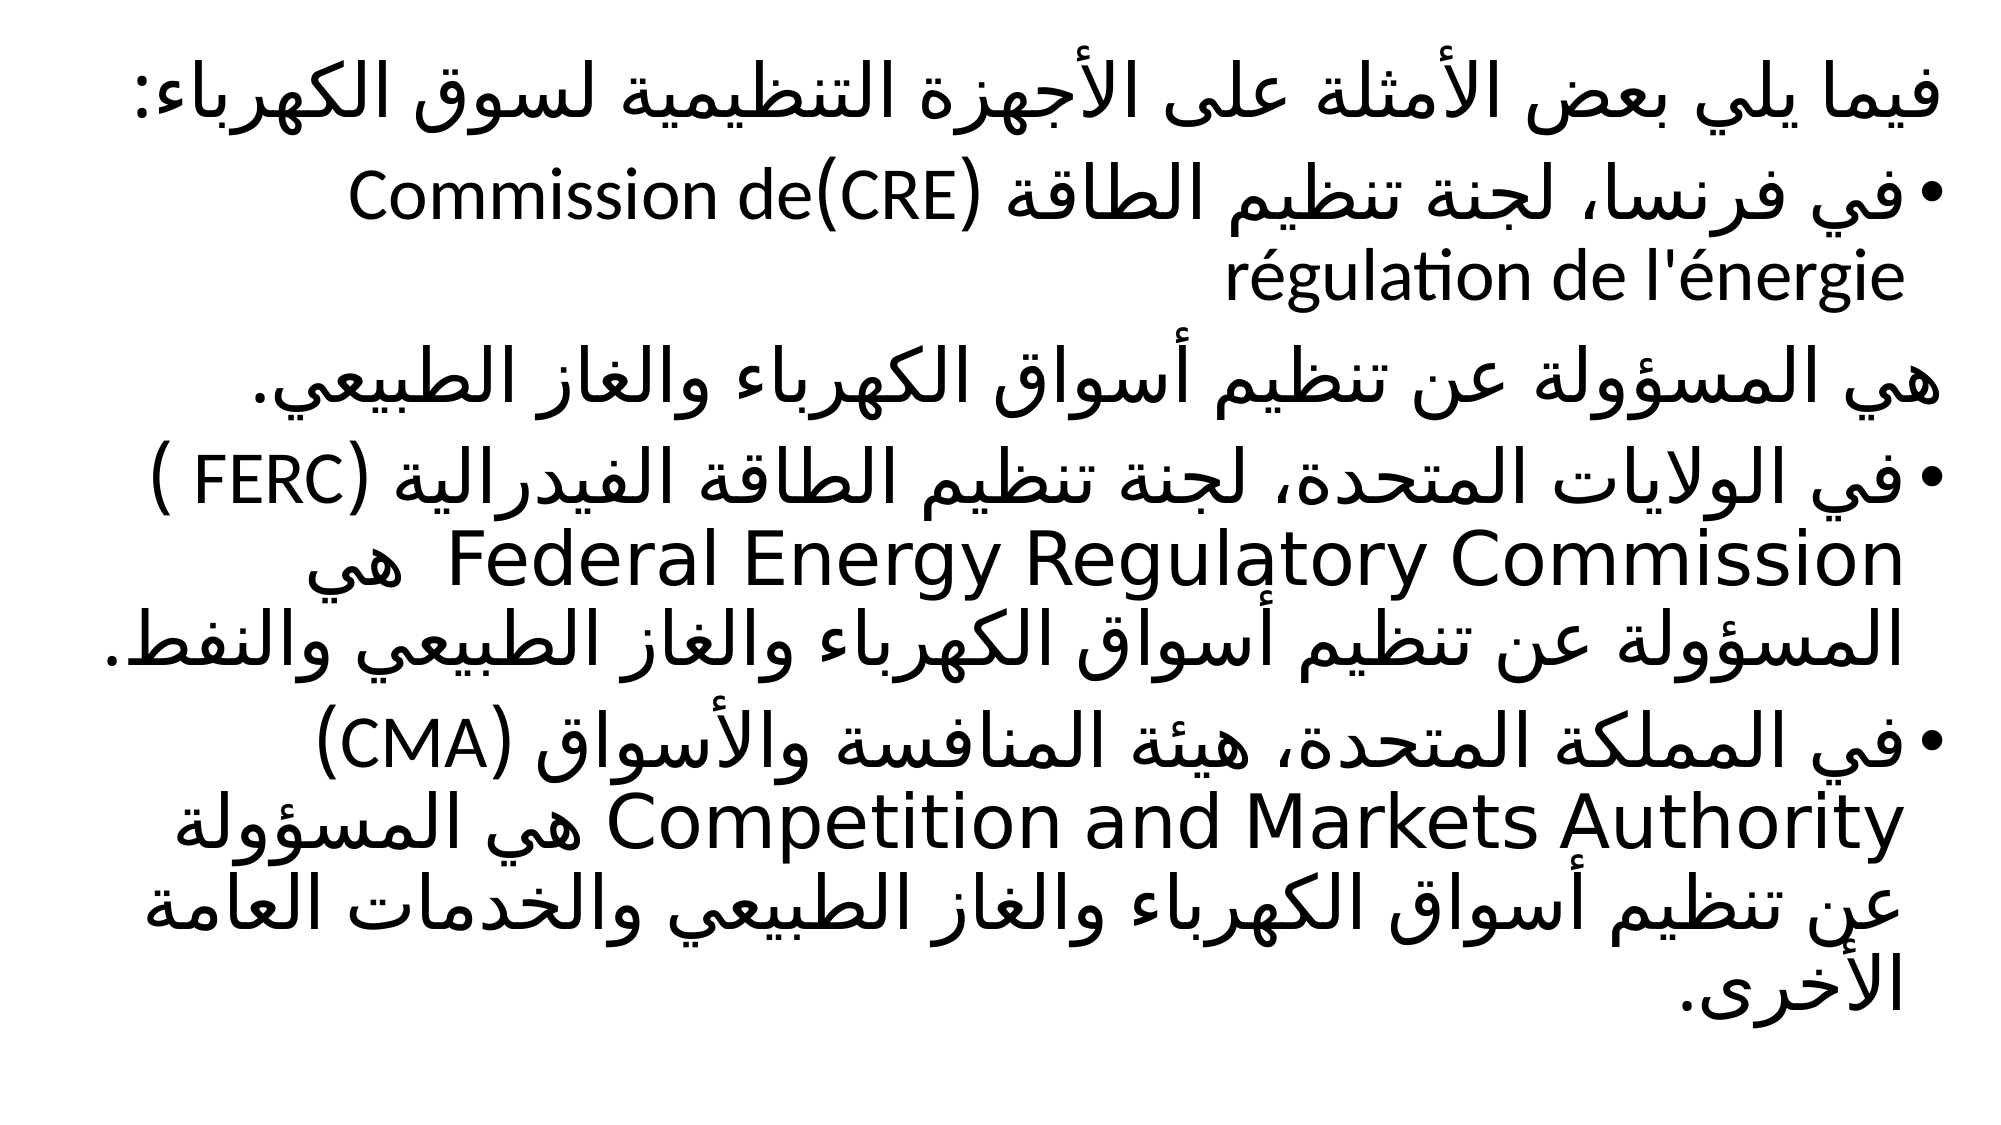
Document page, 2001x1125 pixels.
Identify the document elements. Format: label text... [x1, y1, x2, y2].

list فيما يلي بعض الأمثلة على الأجهزة التنظيمية لسوق الكهرباء: في فرنسا، لجنة تنظيم الطاقة (CRE)Commission de régulation de l'énergie هي المسؤولة عن تنظيم أسواق الكهرباء والغاز الطبيعي. في الولايات المتحدة، لجنة تنظيم الطاقة الفيدرالية (FERC ) Federal Energy Regulatory Commission هي المسؤولة عن تنظيم أسواق الكهرباء والغاز الطبيعي والنفط. في المملكة المتحدة، هيئة المنافسة والأسواق (CMA) Competition and Markets Authority هي المسؤولة عن تنظيم أسواق الكهرباء والغاز الطبيعي والخدمات العامة الأخرى. [38, 45, 1961, 1096]
